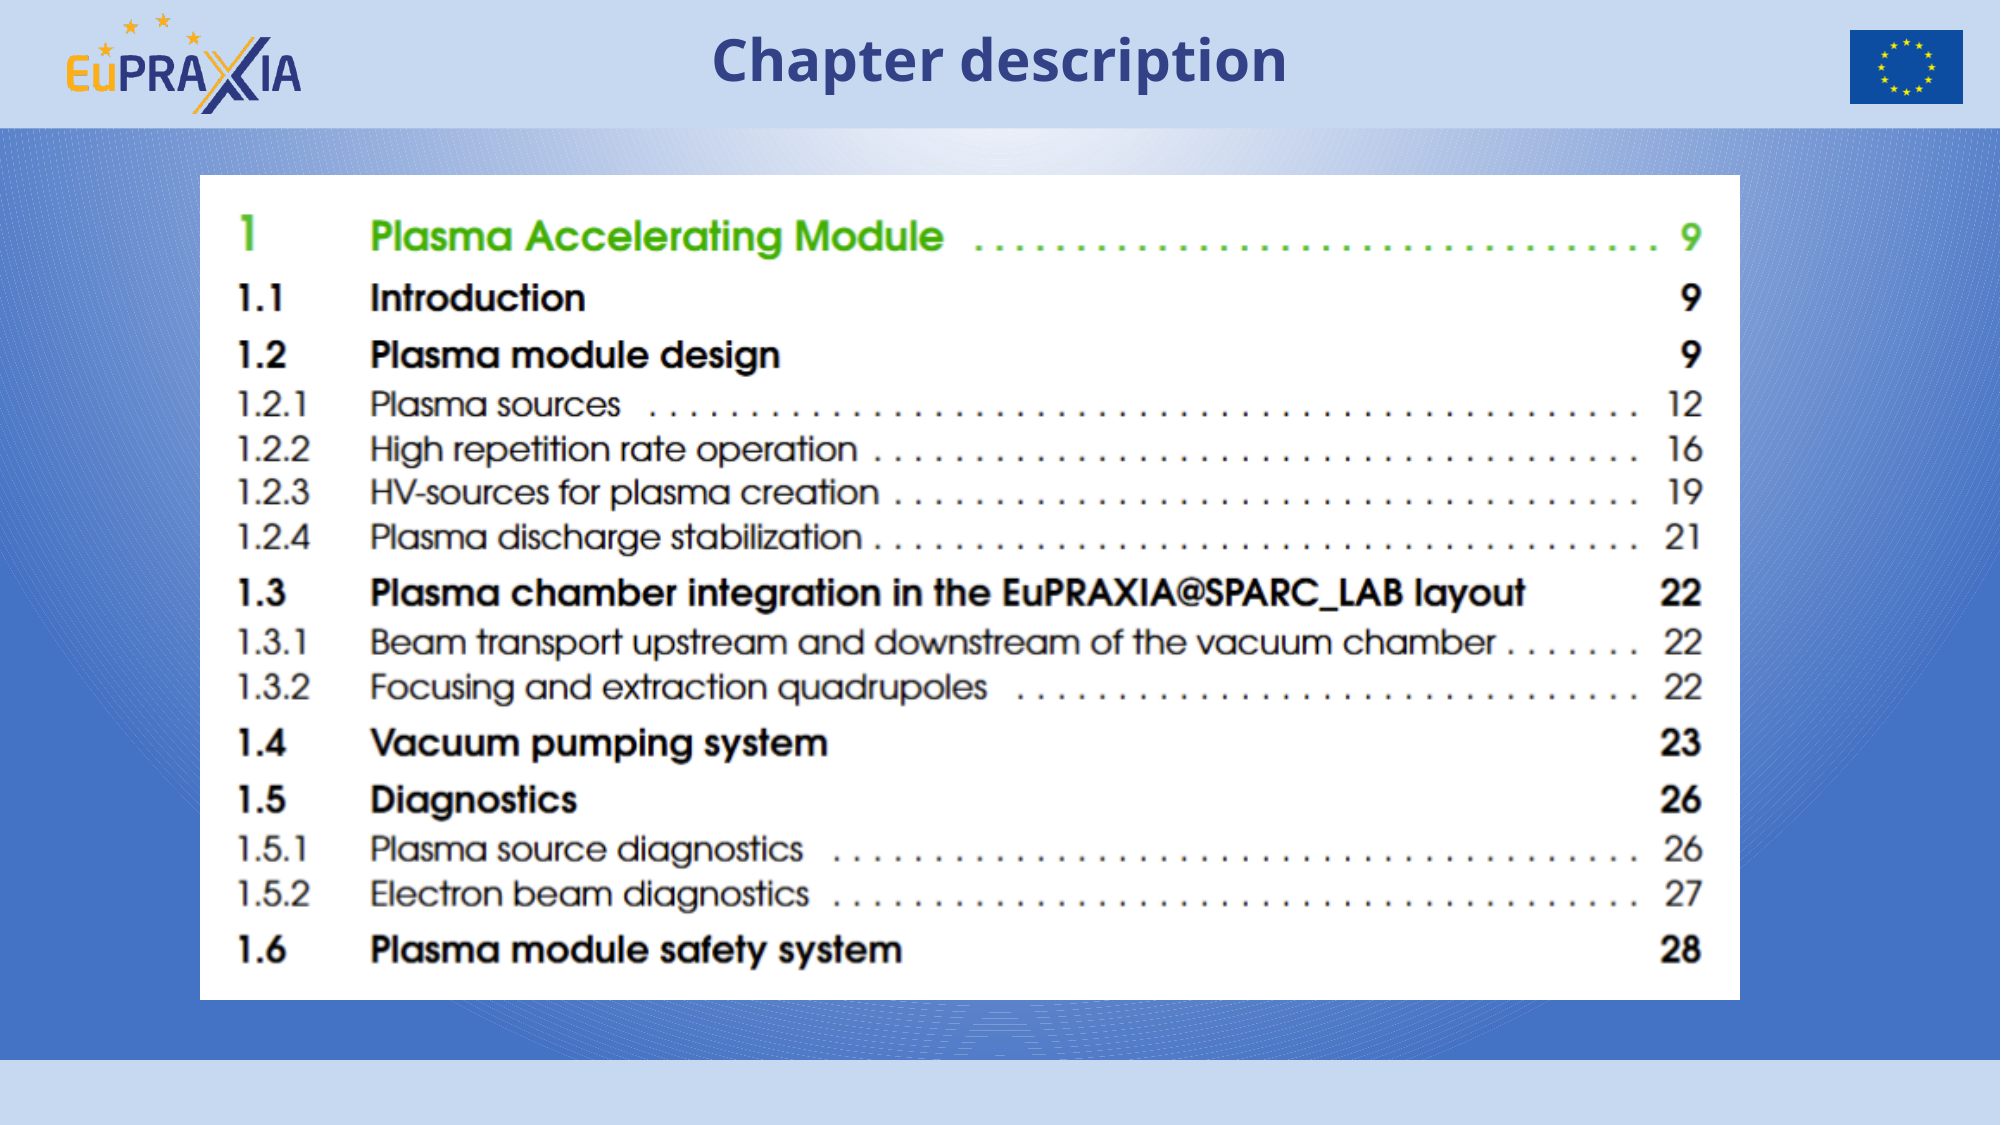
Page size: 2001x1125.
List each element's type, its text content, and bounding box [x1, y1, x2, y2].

picture [1850, 30, 1963, 104]
title Chapter description [346, 0, 1653, 126]
picture [200, 175, 1740, 1000]
picture [67, 13, 301, 114]
